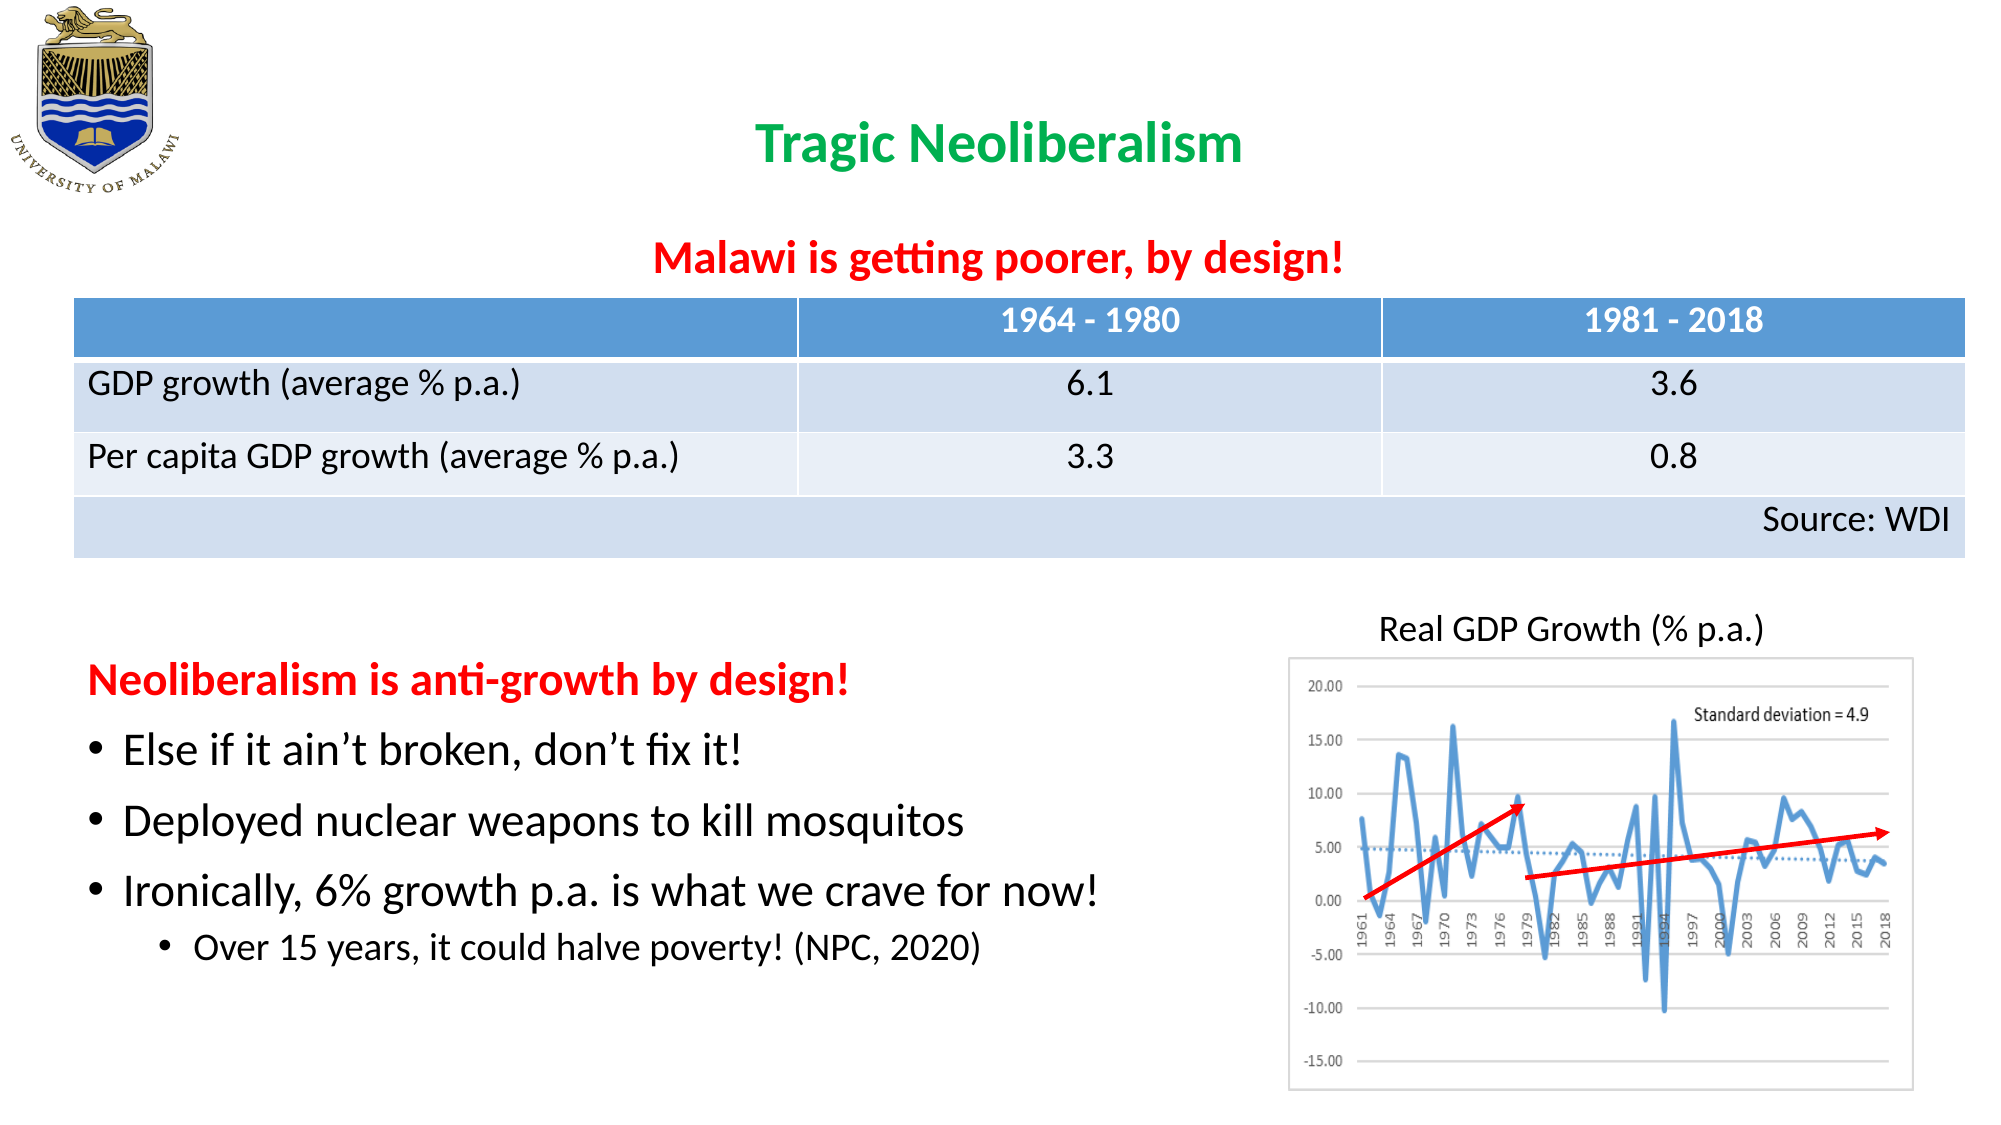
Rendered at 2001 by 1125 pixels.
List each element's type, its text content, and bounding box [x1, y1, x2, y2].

text_box [72, 628, 989, 749]
table_header [74, 298, 797, 357]
table_cell 3.3 [799, 433, 1381, 495]
list Malawi is getting poorer, by design! Neoliberalism is anti-growth by design! Else if it ain’t broken, don’t fix it! Deployed nuclear weapons to kill mosquitos Ironically, 6% growth p.a. is what we crave for now! Over 15 years, it could halve poverty! (NPC, 2020) [72, 225, 1927, 296]
table_cell 6.1 [799, 363, 1381, 432]
table_cell Source: WDI [74, 497, 1965, 558]
table_cell Per capita GDP growth (average % p.a.) [74, 433, 797, 495]
list Malawi is getting poorer, by design! Neoliberalism is anti-growth by design! Else if it ain’t broken, don’t fix it! Deployed nuclear weapons to kill mosquitos Ironically, 6% growth p.a. is what we crave for now! Over 15 years, it could halve poverty! (NPC, 2020) [72, 560, 1927, 1125]
text_box Real GDP Growth (% p.a.) [1364, 596, 1834, 657]
table_header 1981 - 2018 [1383, 298, 1965, 357]
table_cell GDP growth (average % p.a.) [74, 363, 797, 432]
picture [1288, 657, 1914, 1091]
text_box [1525, 832, 1890, 878]
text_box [1364, 803, 1526, 899]
table_cell 3.6 [1383, 363, 1965, 432]
title Tragic Neoliberalism [137, 59, 1863, 225]
table_header 1964 - 1980 [799, 298, 1381, 357]
picture [11, 6, 179, 193]
table_cell 0.8 [1383, 433, 1965, 495]
